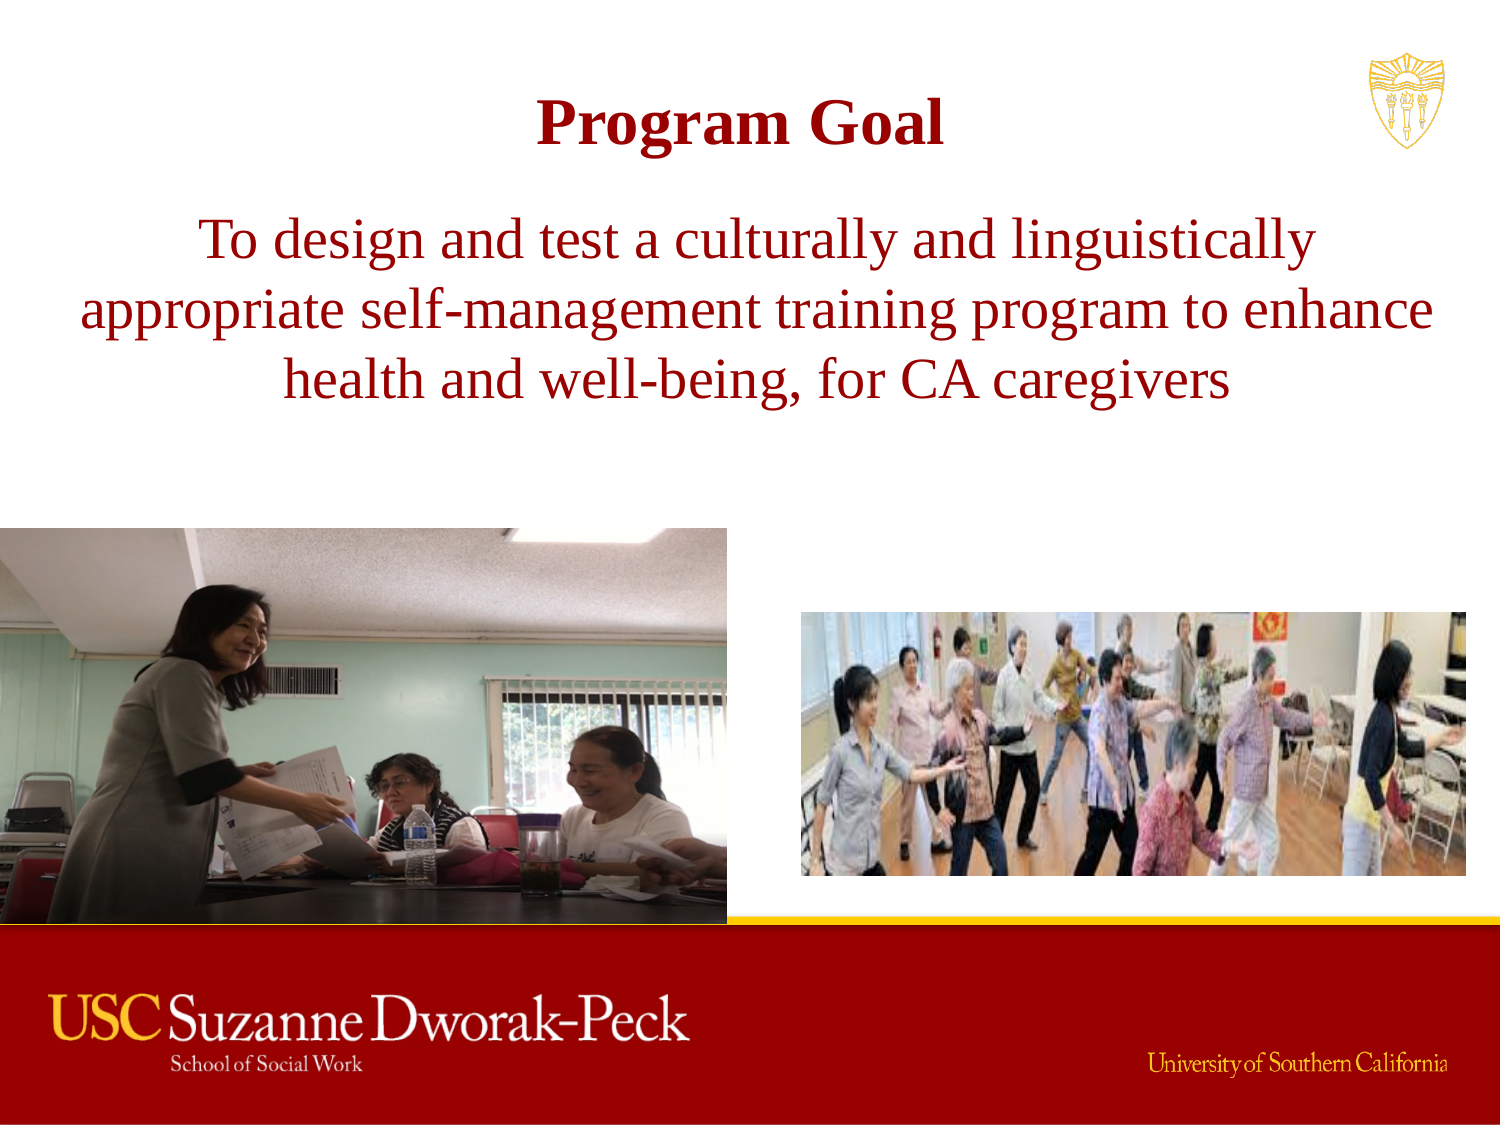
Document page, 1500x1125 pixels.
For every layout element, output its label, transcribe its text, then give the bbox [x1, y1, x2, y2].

picture [800, 612, 1466, 876]
picture [0, 528, 727, 924]
text_box Program Goal [235, 70, 1248, 165]
list To design and test a culturally and linguistically appropriate self-management training program to enhance health and well-being, for CA caregivers [31, 192, 1466, 852]
